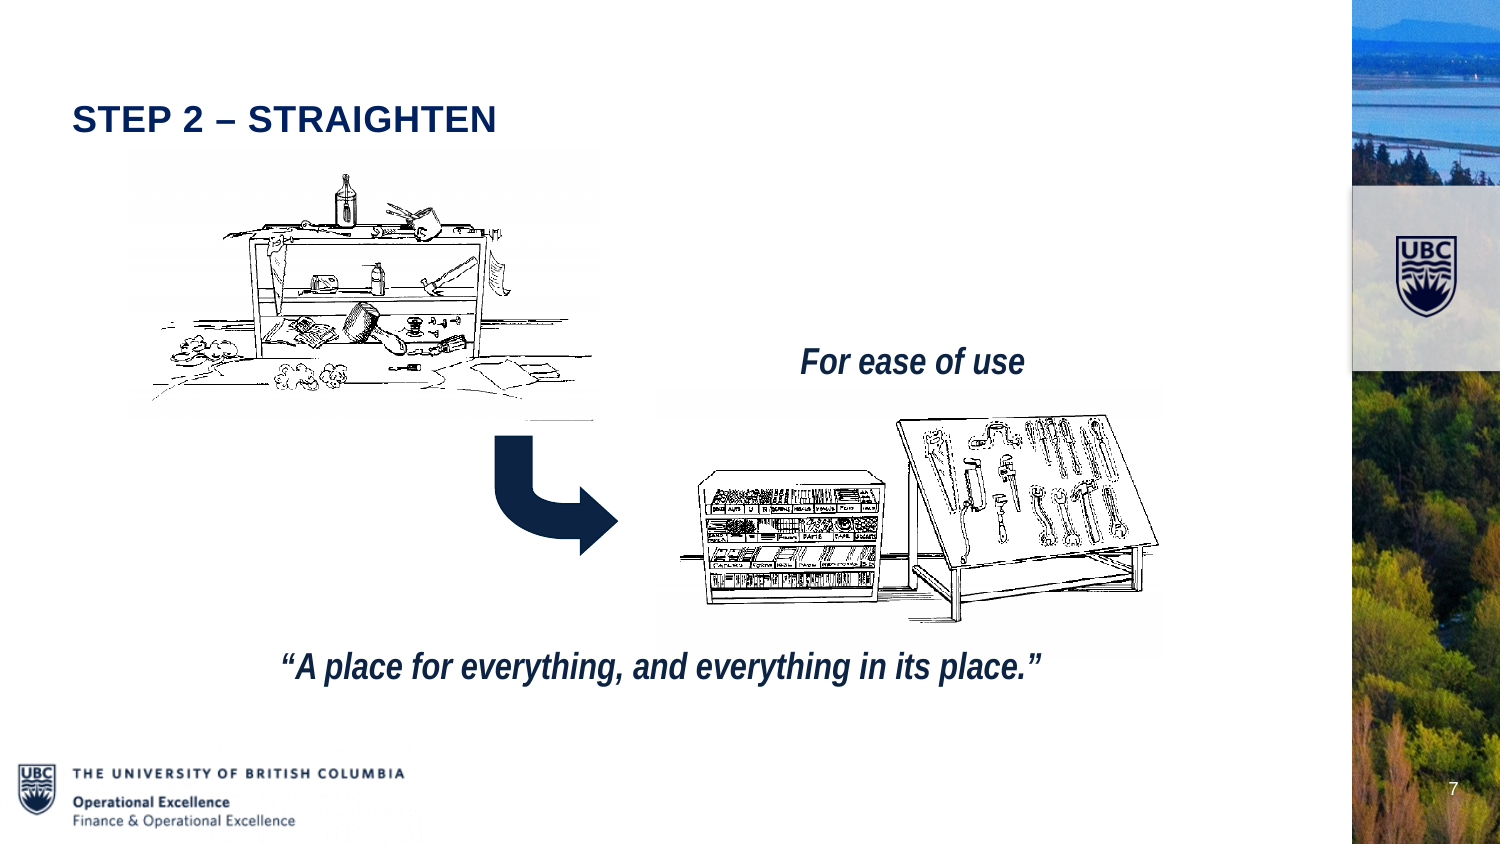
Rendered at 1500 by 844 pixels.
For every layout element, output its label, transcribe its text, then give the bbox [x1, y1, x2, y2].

text_box “A place for everything, and everything in its place.” [76, 639, 1245, 801]
picture [0, 746, 422, 844]
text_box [127, 148, 601, 421]
text_box For ease of use [776, 334, 1049, 385]
picture [1352, 0, 1500, 185]
picture [1396, 236, 1457, 318]
picture [1352, 372, 1500, 844]
text_box [495, 436, 618, 555]
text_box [655, 386, 1164, 660]
list Step 2 – Straighten [71, 67, 1329, 170]
